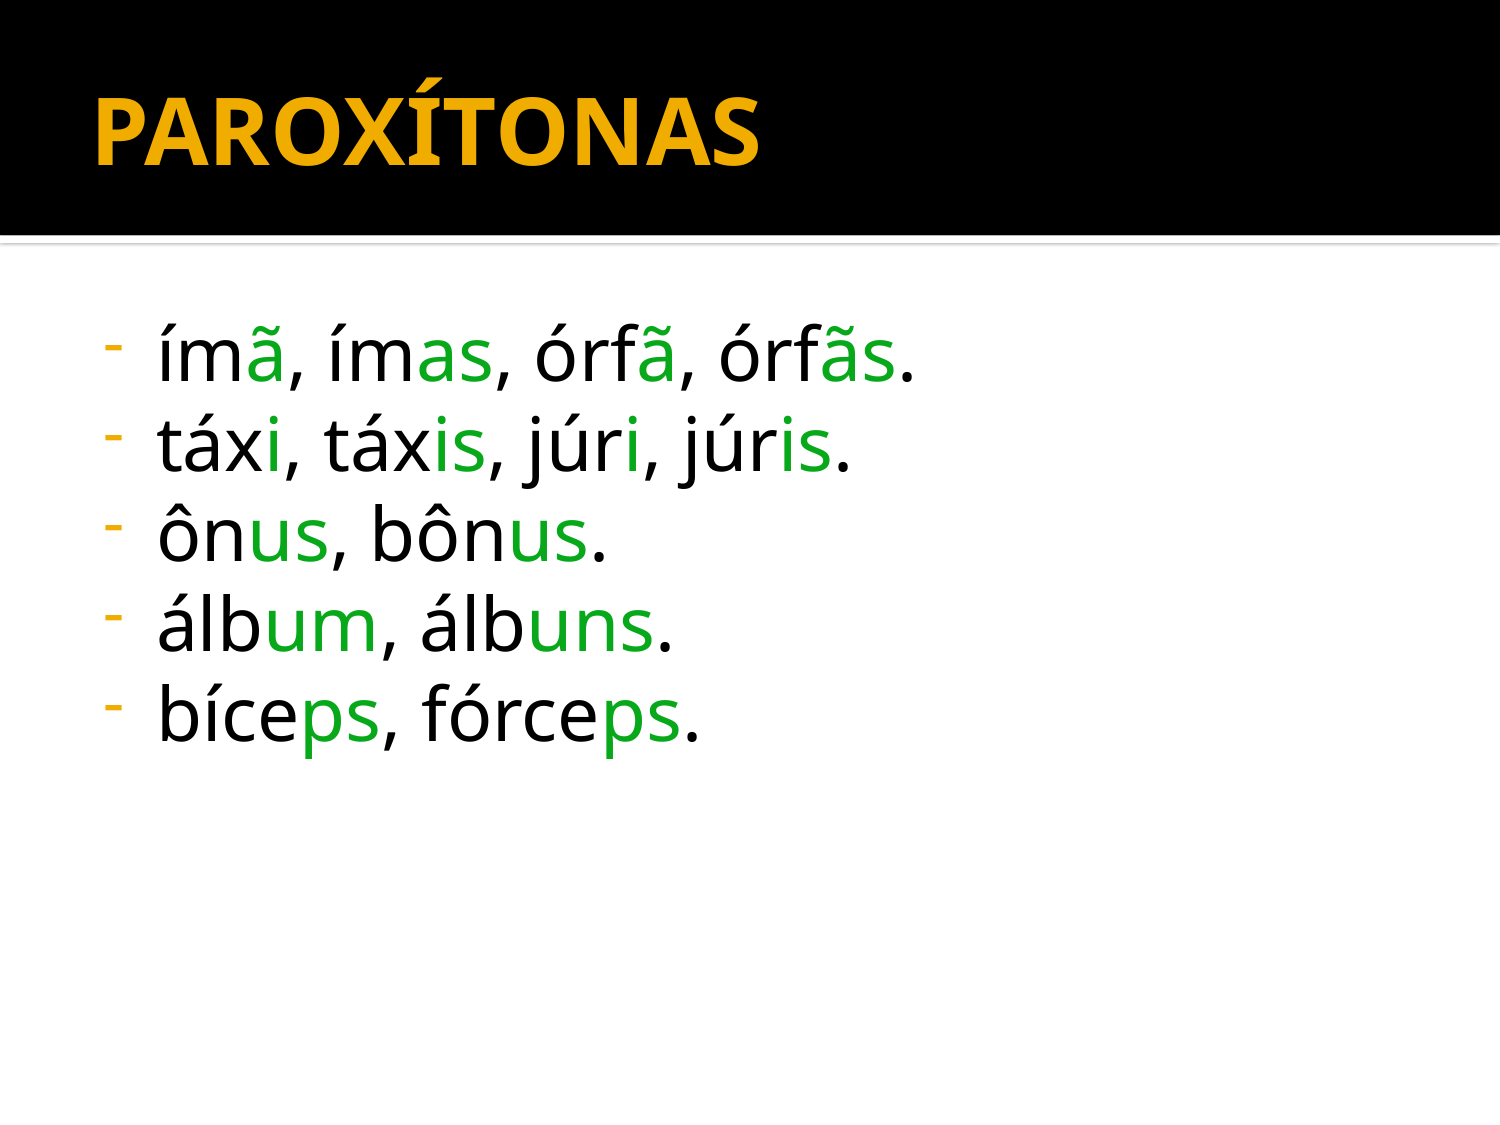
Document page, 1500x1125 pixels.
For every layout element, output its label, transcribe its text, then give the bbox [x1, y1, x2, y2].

list ímã, ímas, órfã, órfãs. táxi, táxis, júri, júris. ônus, bônus. álbum, álbuns. bíceps, fórceps. [75, 291, 1425, 1050]
title PAROXÍTONAS [75, 25, 1425, 231]
